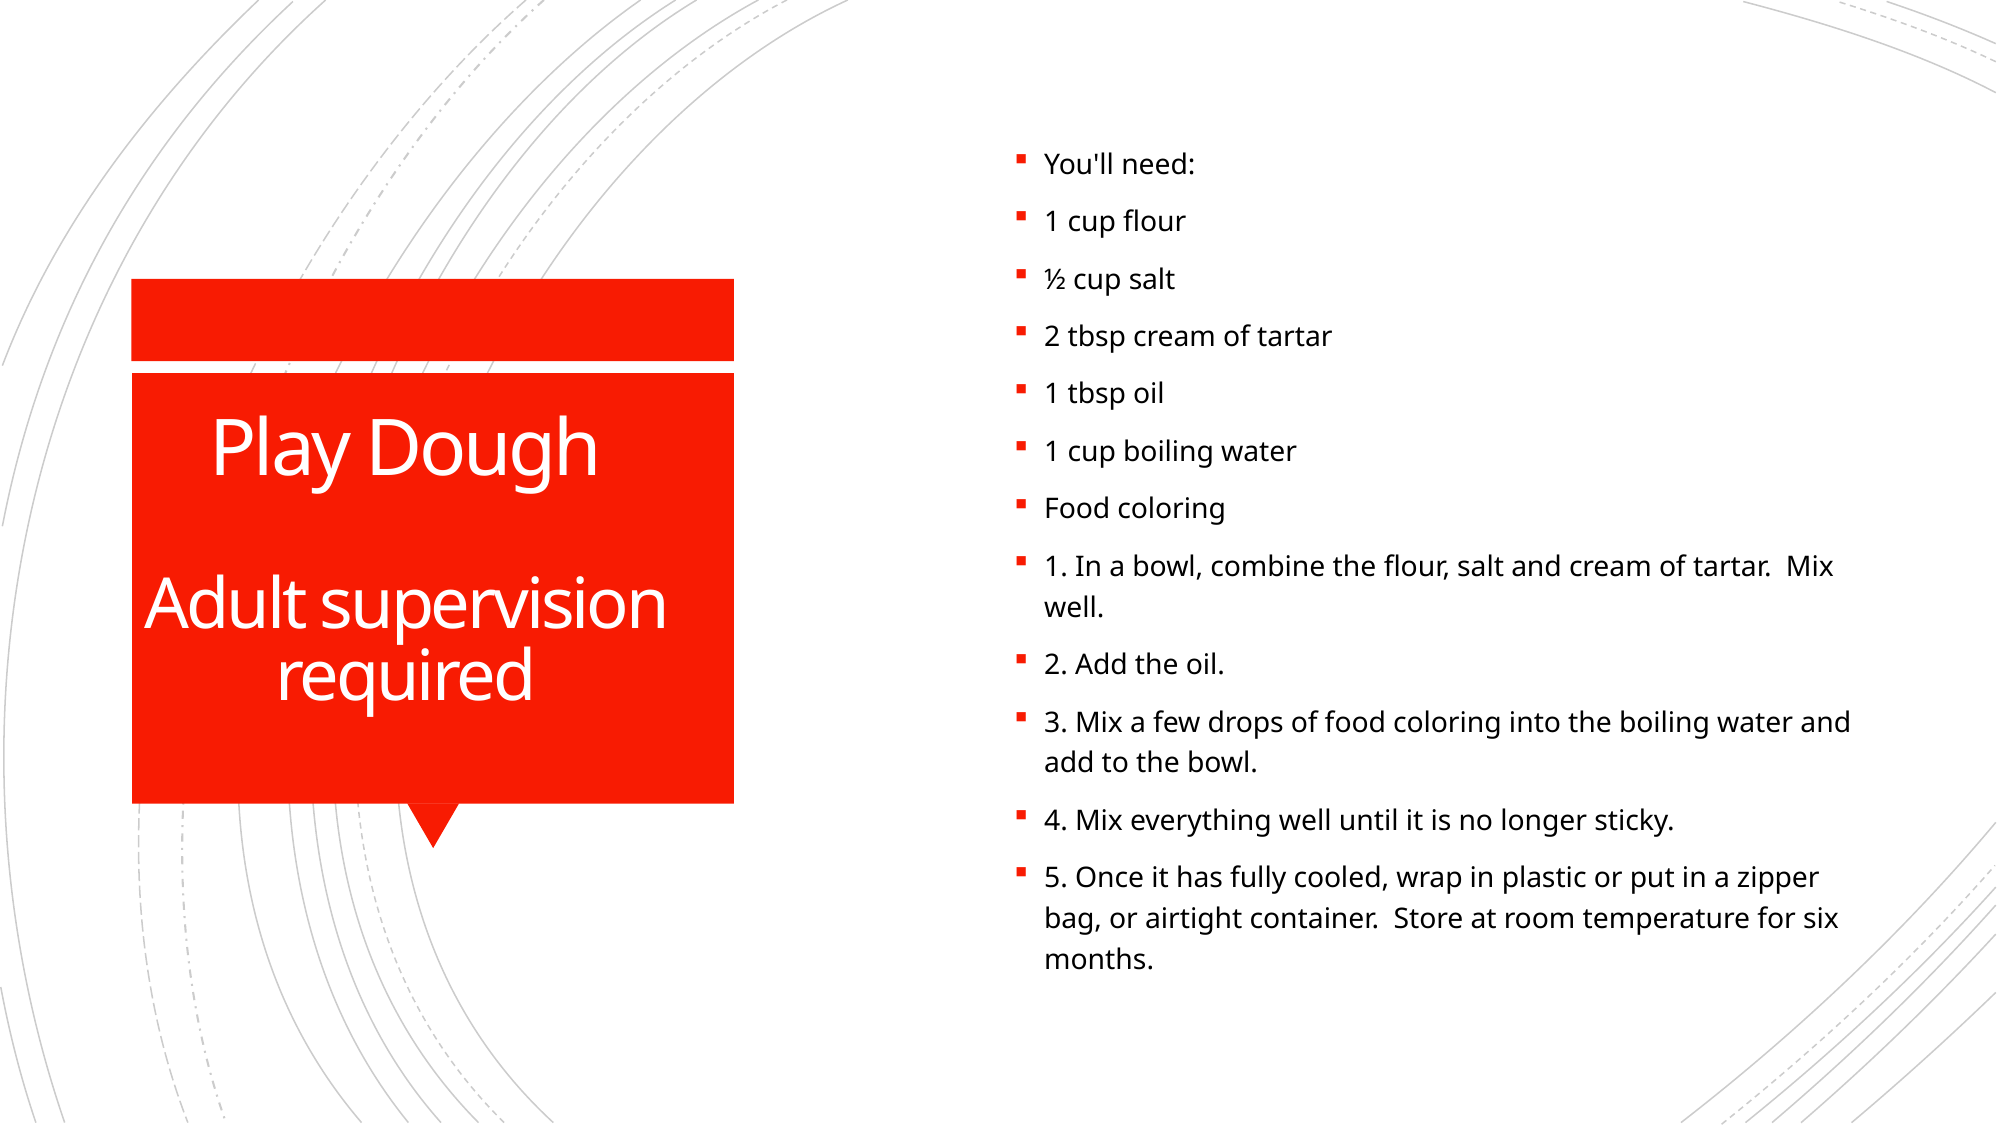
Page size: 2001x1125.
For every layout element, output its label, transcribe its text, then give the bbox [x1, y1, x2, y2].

list You'll need: 1 cup flour ½ cup salt 2 tbsp cream of tartar 1 tbsp oil 1 cup boiling water Food coloring 1. In a bowl, combine the flour, salt and cream of tartar. Mix well. 2. Add the oil. 3. Mix a few drops of food coloring into the boiling water and add to the bowl. 4. Mix everything well until it is no longer sticky. 5. Once it has fully cooled, wrap in plastic or put in a zipper bag, or airtight container. Store at room temperature for six months. [999, 131, 1870, 990]
title Play Dough Adult supervision required [105, 336, 707, 790]
